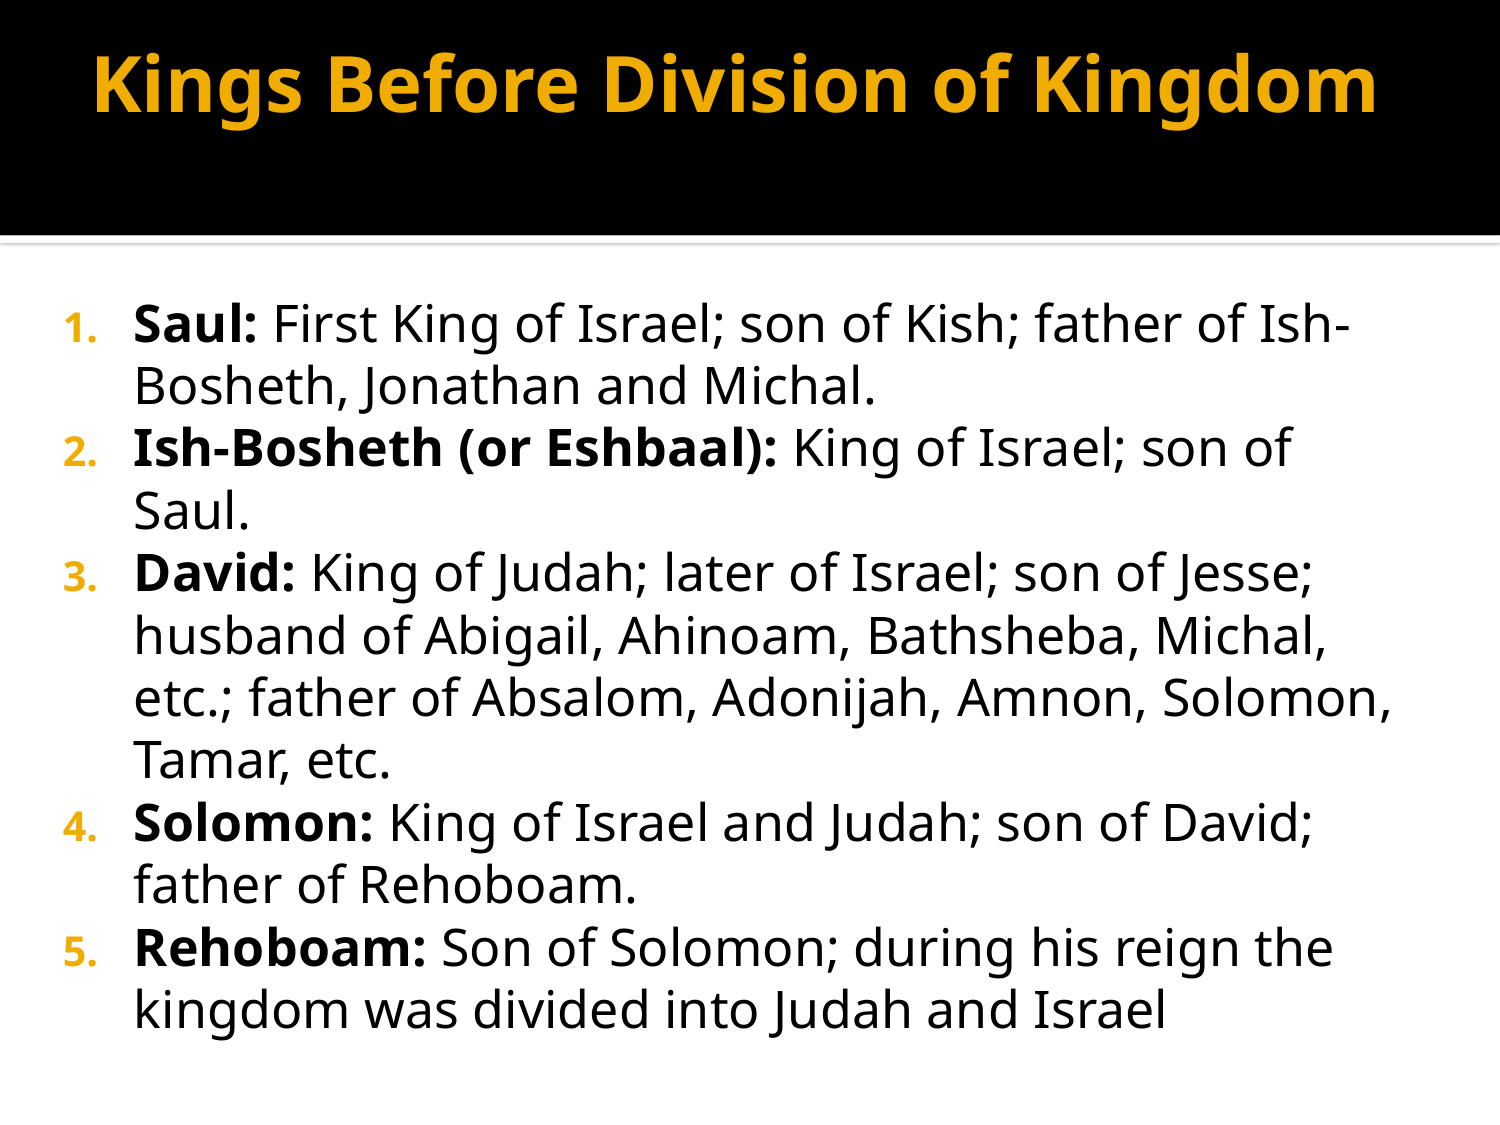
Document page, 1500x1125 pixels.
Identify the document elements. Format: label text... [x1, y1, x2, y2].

title Kings Before Division of Kingdom [75, 25, 1425, 231]
list Saul: First King of Israel; son of Kish; father of Ish-Bosheth, Jonathan and Michal. Ish-Bosheth (or Eshbaal): King of Israel; son of Saul. David: King of Judah; later of Israel; son of Jesse; husband of Abigail, Ahinoam, Bathsheba, Michal, etc.; father of Absalom, Adonijah, Amnon, Solomon, Tamar, etc. Solomon: King of Israel and Judah; son of David; father of Rehoboam. Rehoboam: Son of Solomon; during his reign the kingdom was divided into Judah and Israel [37, 275, 1425, 1050]
